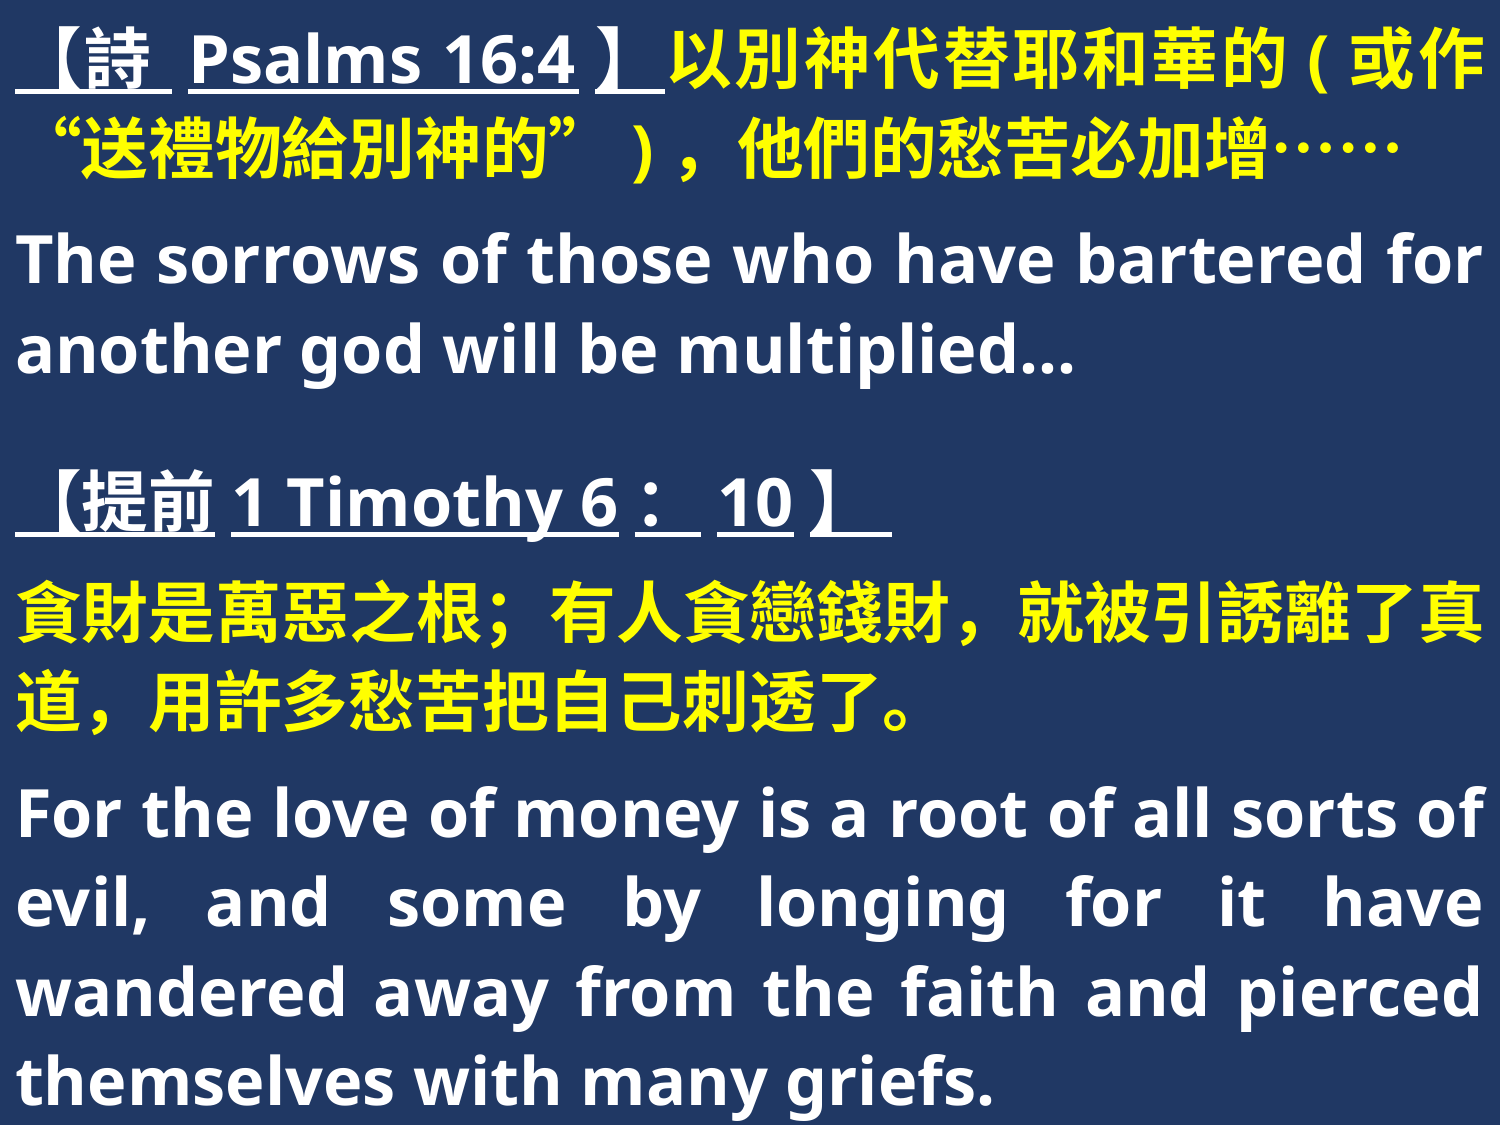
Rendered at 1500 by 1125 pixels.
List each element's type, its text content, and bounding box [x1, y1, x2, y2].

list 【詩 Psalms 16:4】以別神代替耶和華的(或作“送禮物給別神的”)，他們的愁苦必加增…… The sorrows of those who have bartered for another god will be multiplied... 【提前1 Timothy 6：10】 貪財是萬惡之根；有人貪戀錢財，就被引誘離了真道，用許多愁苦把自己刺透了。 For the love of money is a root of all sorts of evil, and some by longing for it have wandered away from the faith and pierced themselves with many griefs. [0, 0, 1500, 1125]
